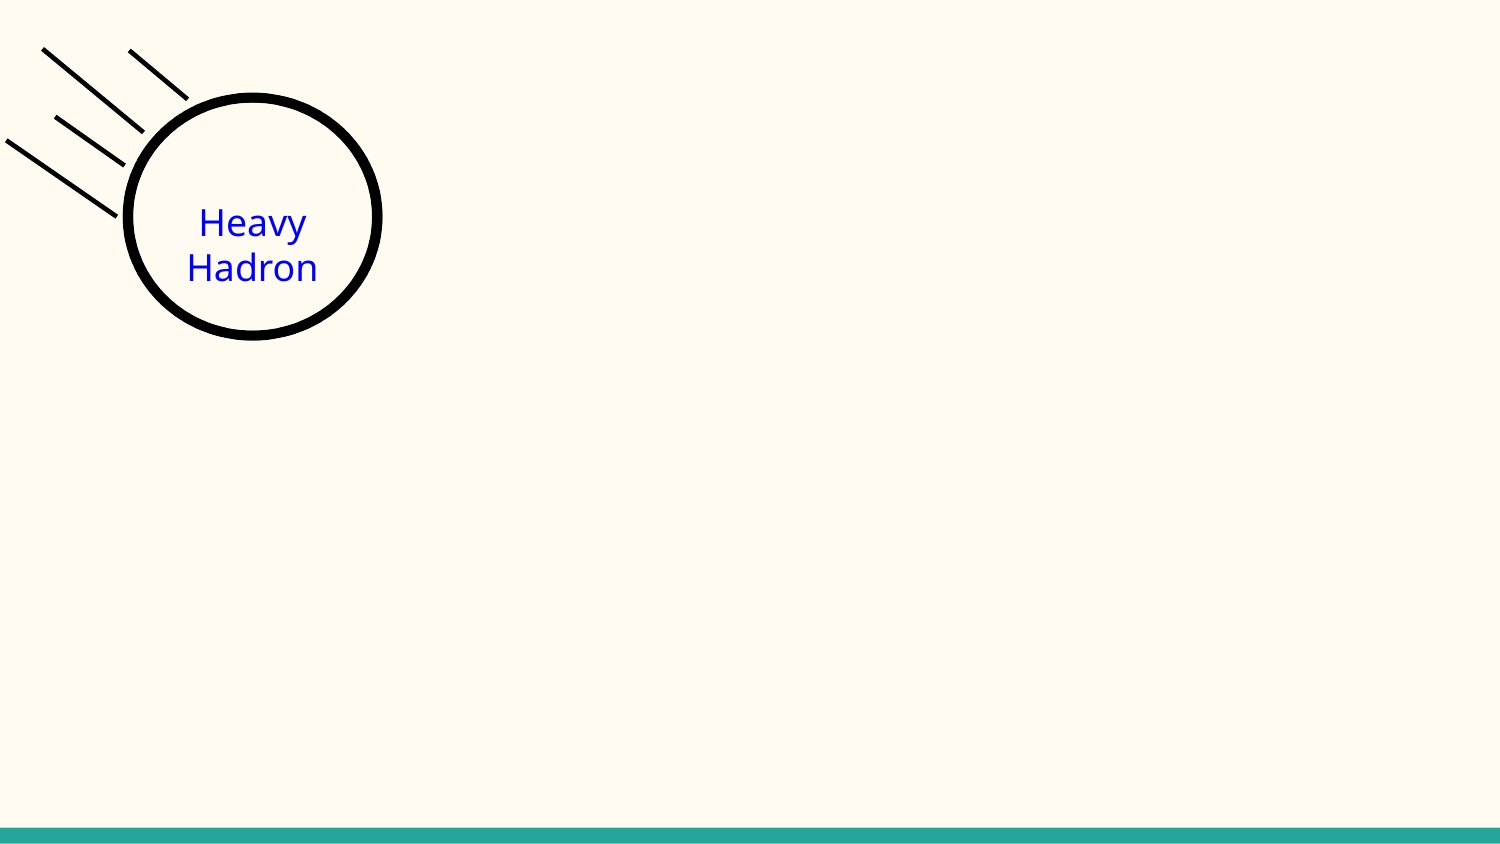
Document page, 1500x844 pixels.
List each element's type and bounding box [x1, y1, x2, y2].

text_box [54, 116, 125, 166]
picture [79, 51, 426, 382]
text_box [6, 140, 118, 217]
text_box [129, 50, 188, 100]
text_box [42, 48, 144, 133]
